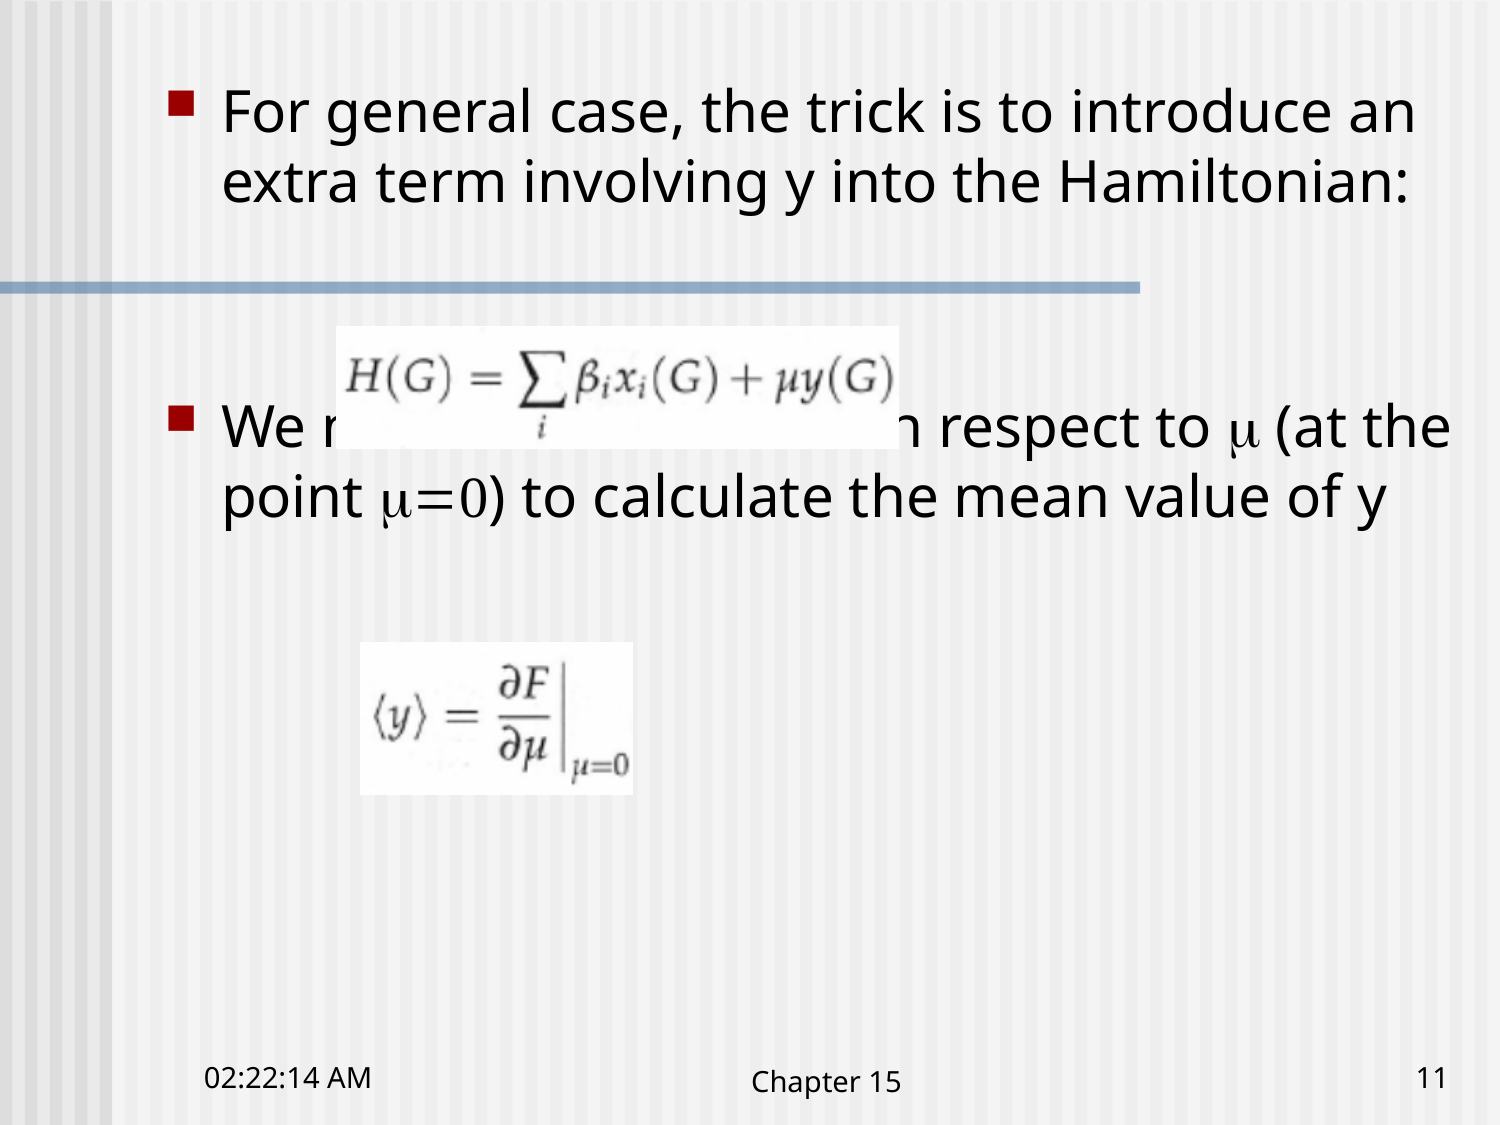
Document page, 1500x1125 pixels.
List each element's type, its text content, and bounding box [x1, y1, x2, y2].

list For general case, the trick is to introduce an extra term involving y into the Hamiltonian: We now differentiate with respect to m (at the point m=0) to calculate the mean value of y [149, 66, 1481, 1001]
slide_number 11 [1151, 1031, 1465, 1107]
picture [359, 642, 633, 795]
picture [335, 325, 899, 449]
footer Chapter 15 [588, 1031, 1065, 1107]
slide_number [188, 1031, 502, 1107]
